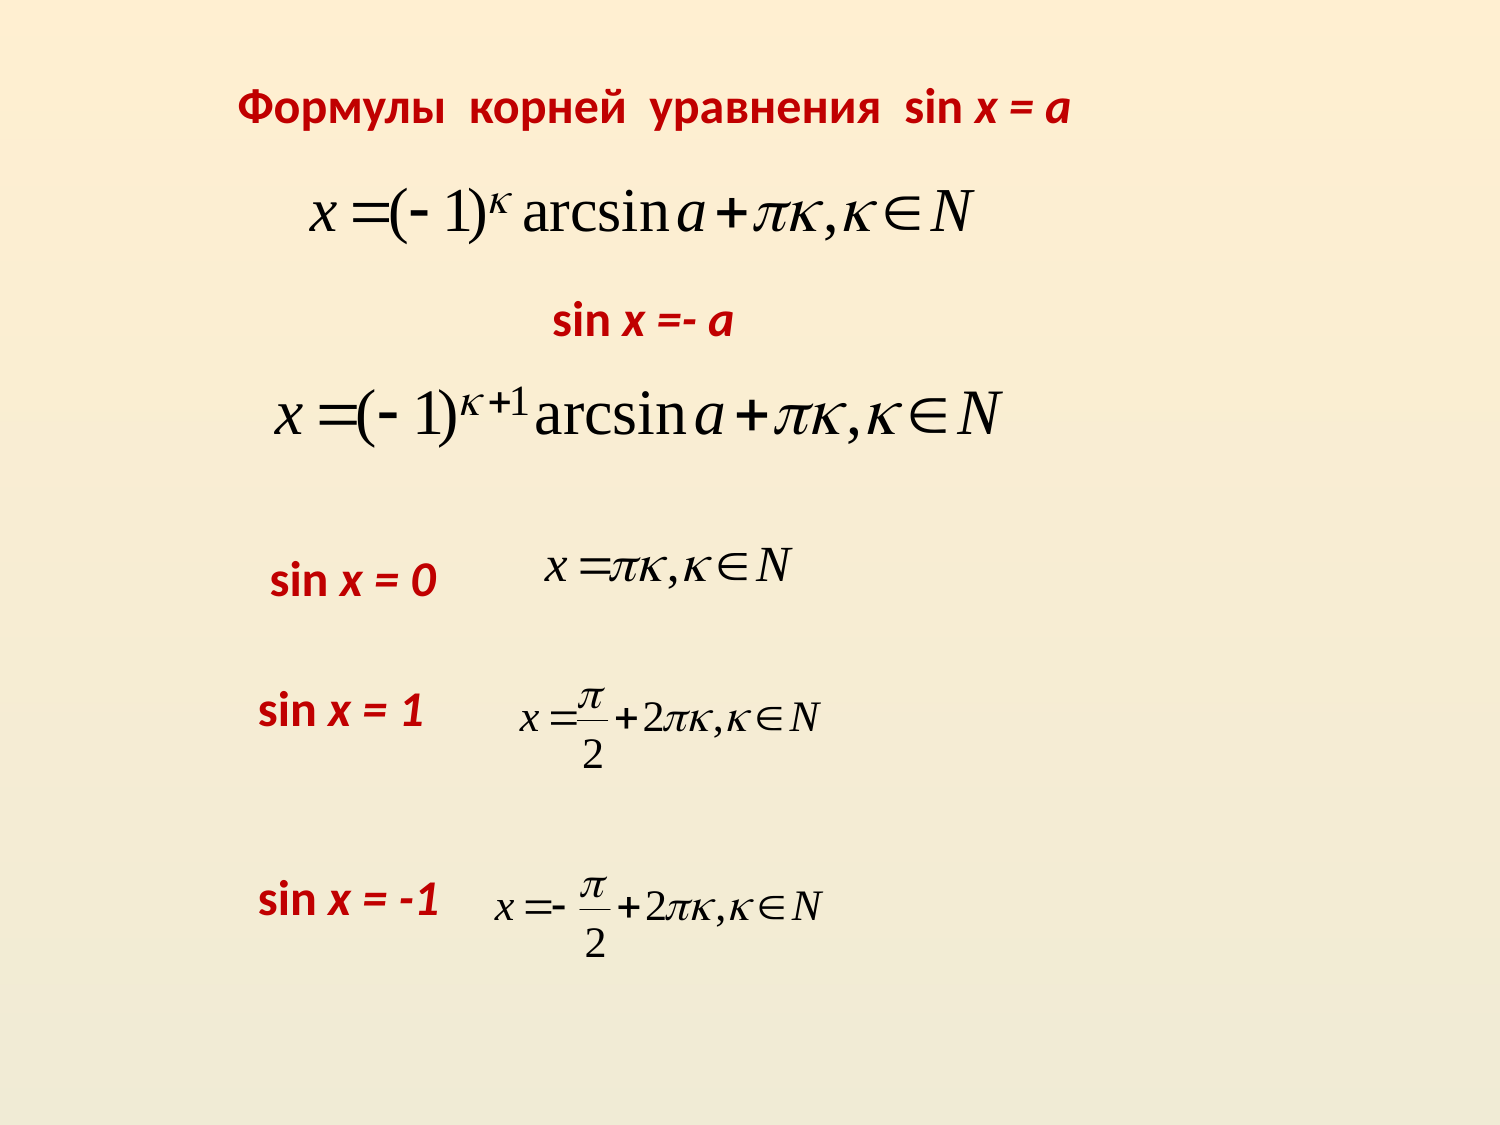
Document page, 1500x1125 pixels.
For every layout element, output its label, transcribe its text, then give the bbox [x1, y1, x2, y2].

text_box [513, 668, 829, 776]
text_box sin x =- a [537, 278, 750, 354]
text_box Формулы корней уравнения sin x = a [222, 66, 1098, 142]
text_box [488, 857, 830, 965]
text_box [265, 373, 1014, 457]
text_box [537, 538, 801, 599]
text_box sin x = -1 [243, 857, 466, 933]
text_box sin x = 0 [254, 538, 462, 614]
text_box sin x = 1 [243, 668, 451, 744]
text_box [300, 172, 987, 253]
